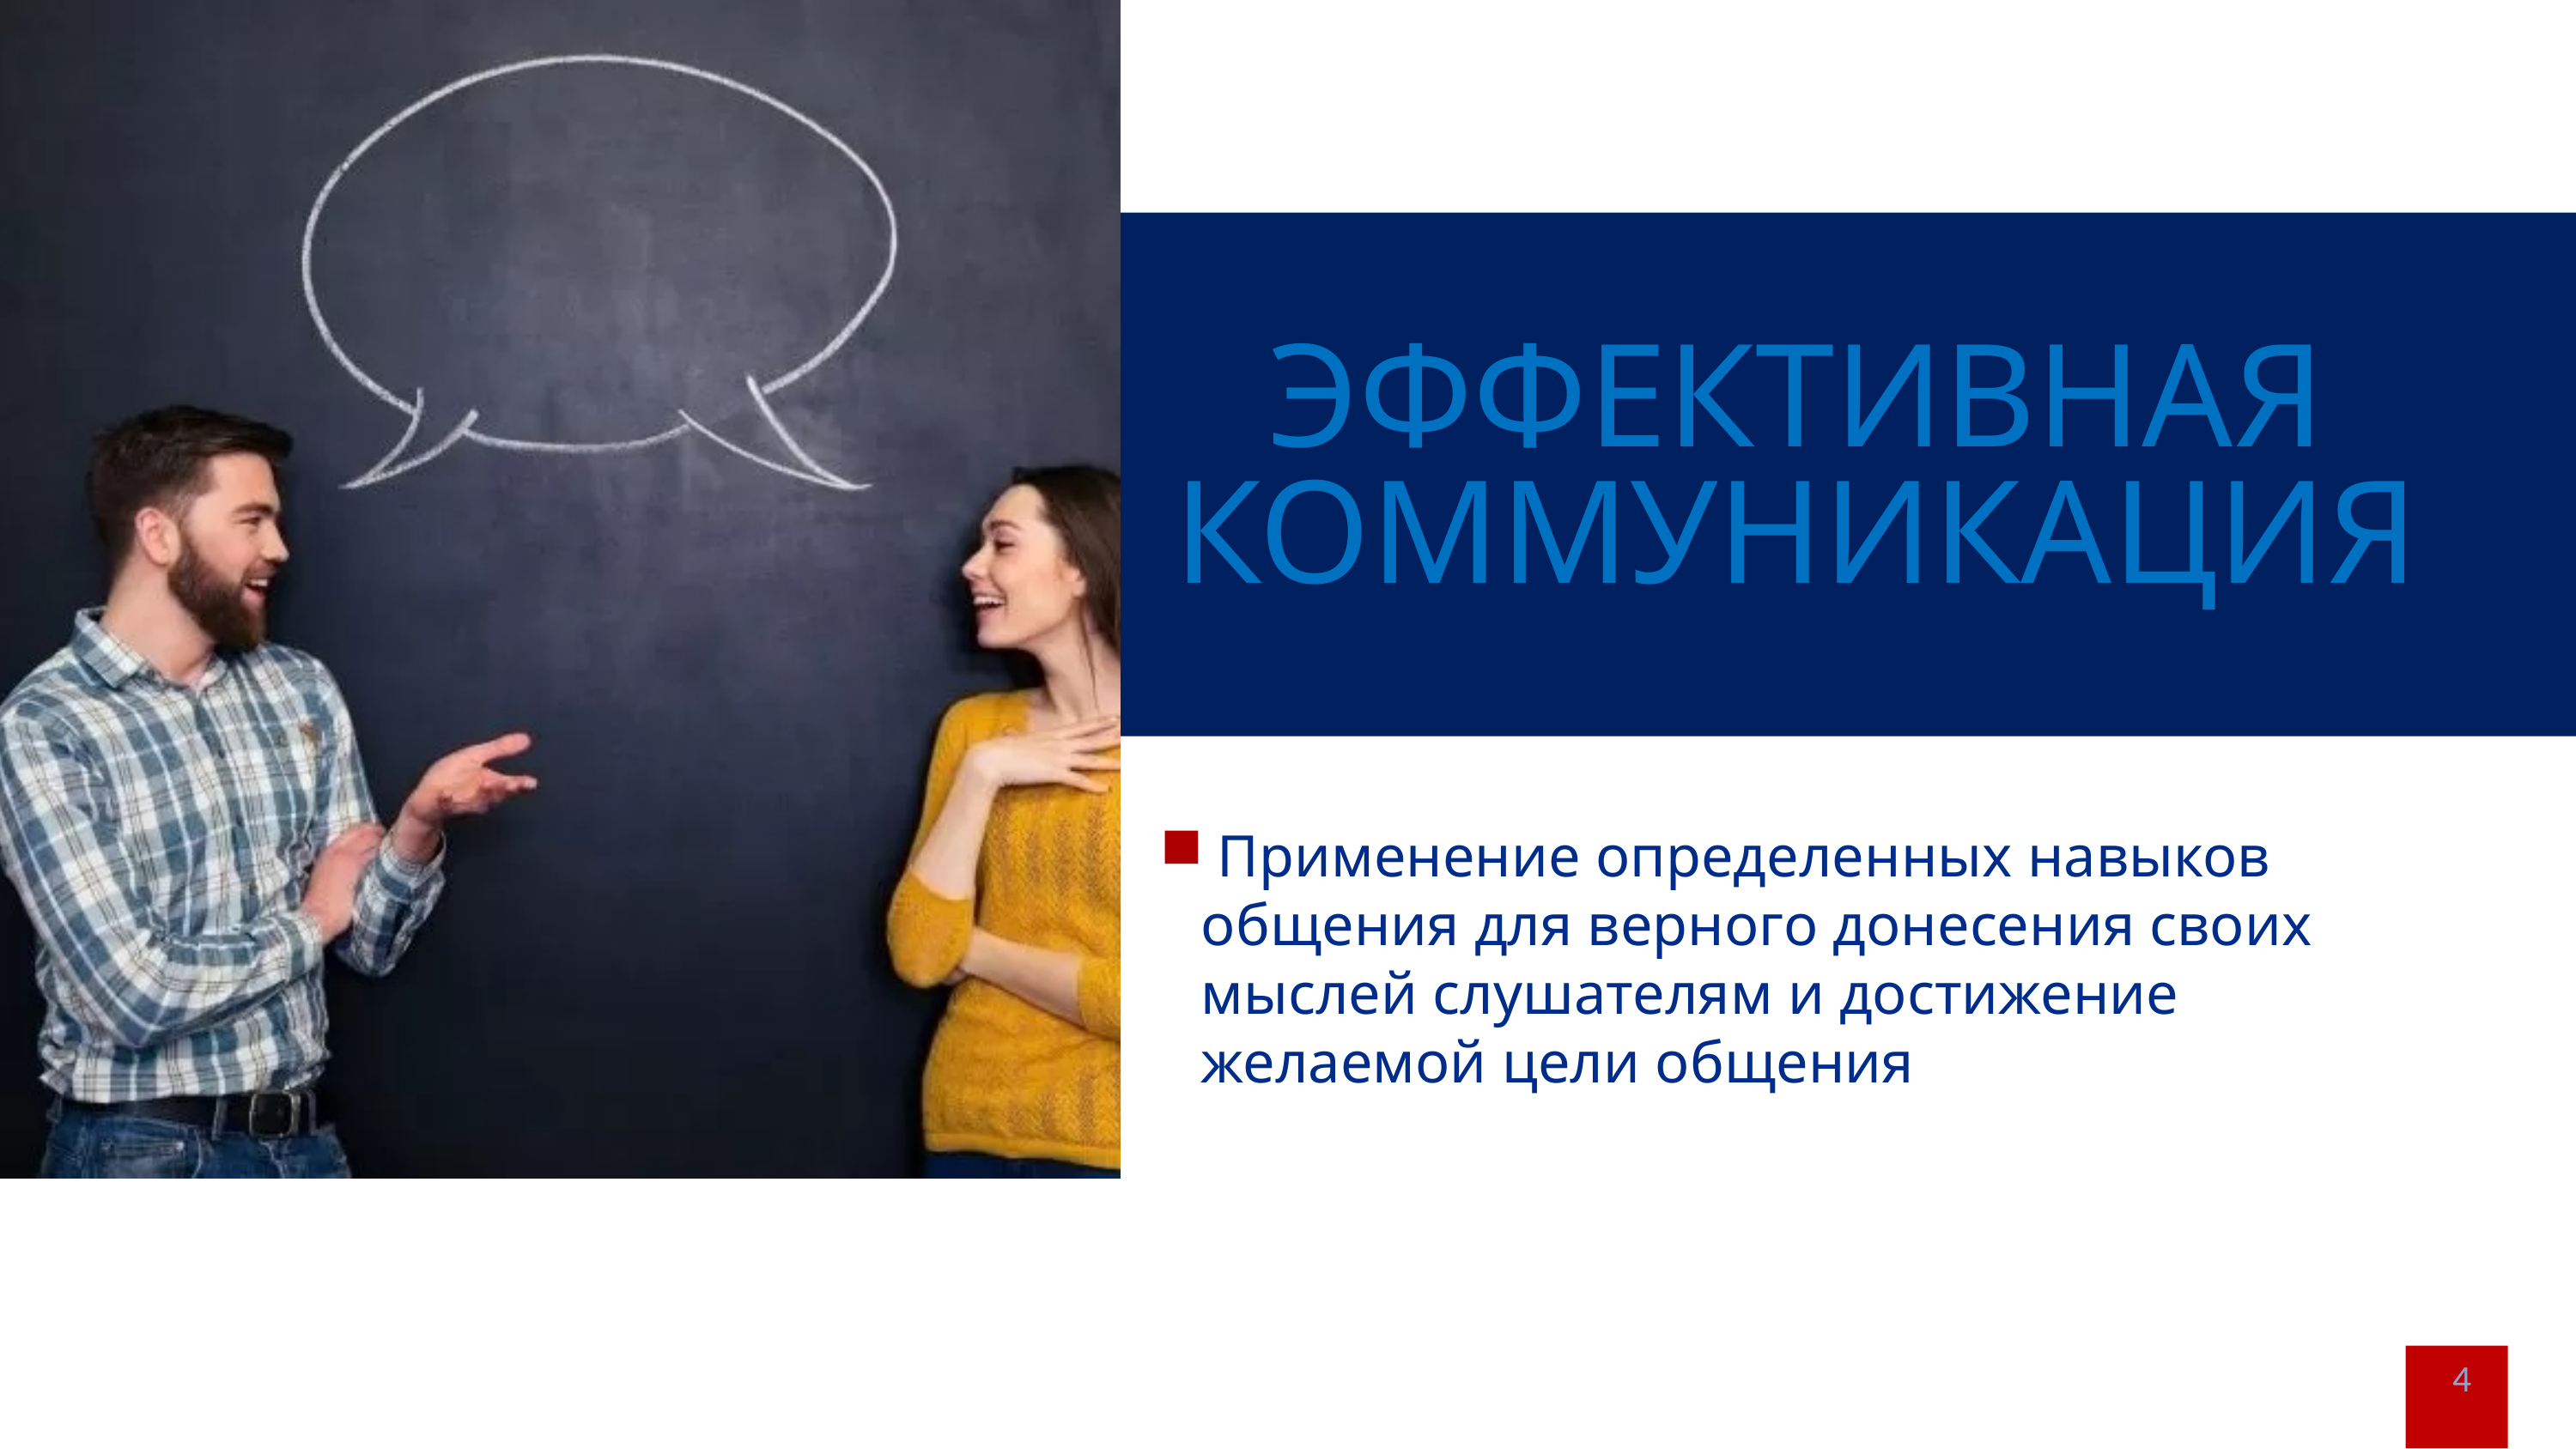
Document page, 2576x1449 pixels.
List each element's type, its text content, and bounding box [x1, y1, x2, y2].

picture [0, 0, 1121, 1179]
slide_number 4 [2406, 1337, 2494, 1416]
title ЭФФЕКТИВНАЯ КОММУНИКАЦИЯ [1124, 320, 2516, 622]
list Применение определенных навыков общения для верного донесения своих мыслей слушателям и достижение желаемой цели общения [1138, 808, 2462, 1285]
